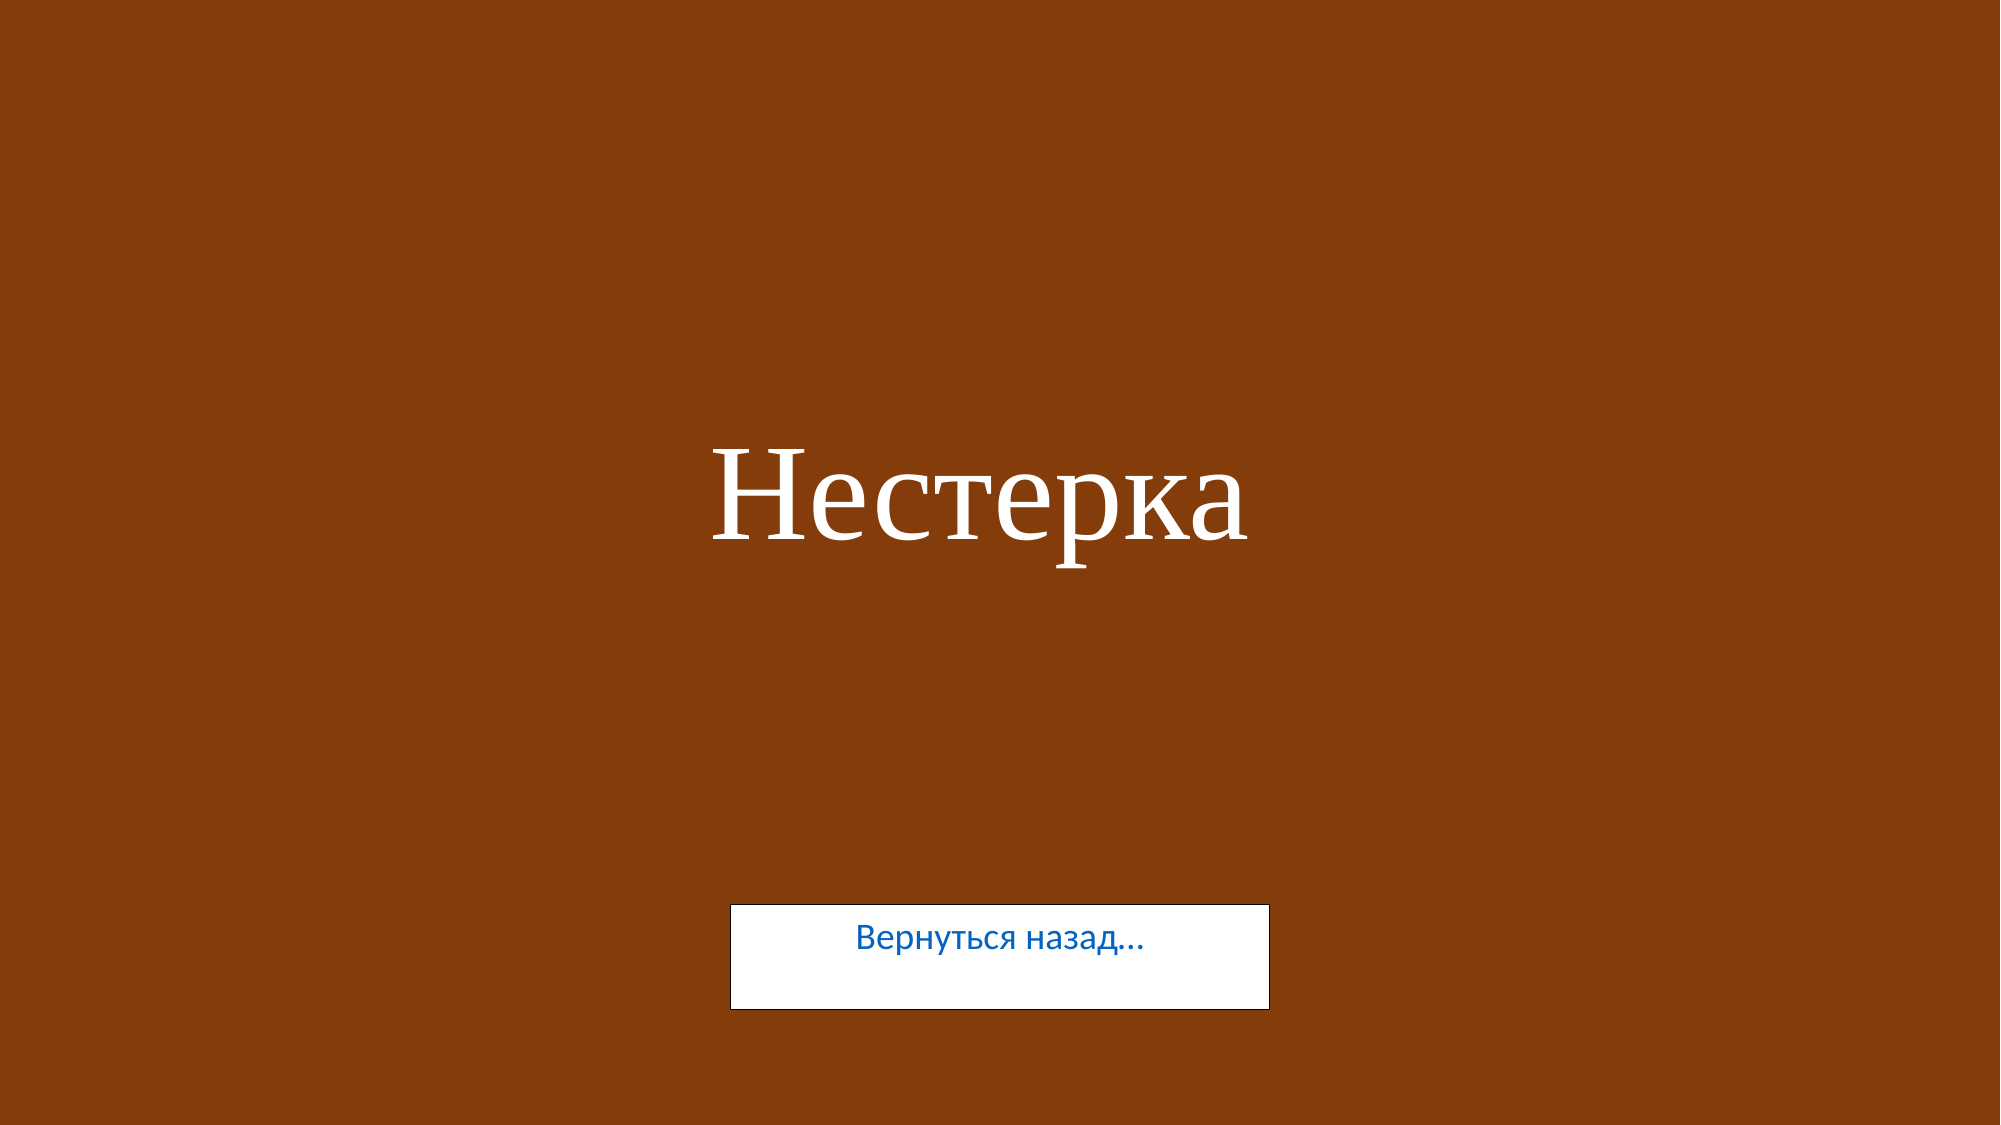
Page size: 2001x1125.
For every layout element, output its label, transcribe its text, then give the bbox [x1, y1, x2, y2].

title Нестерка [254, 122, 1706, 868]
